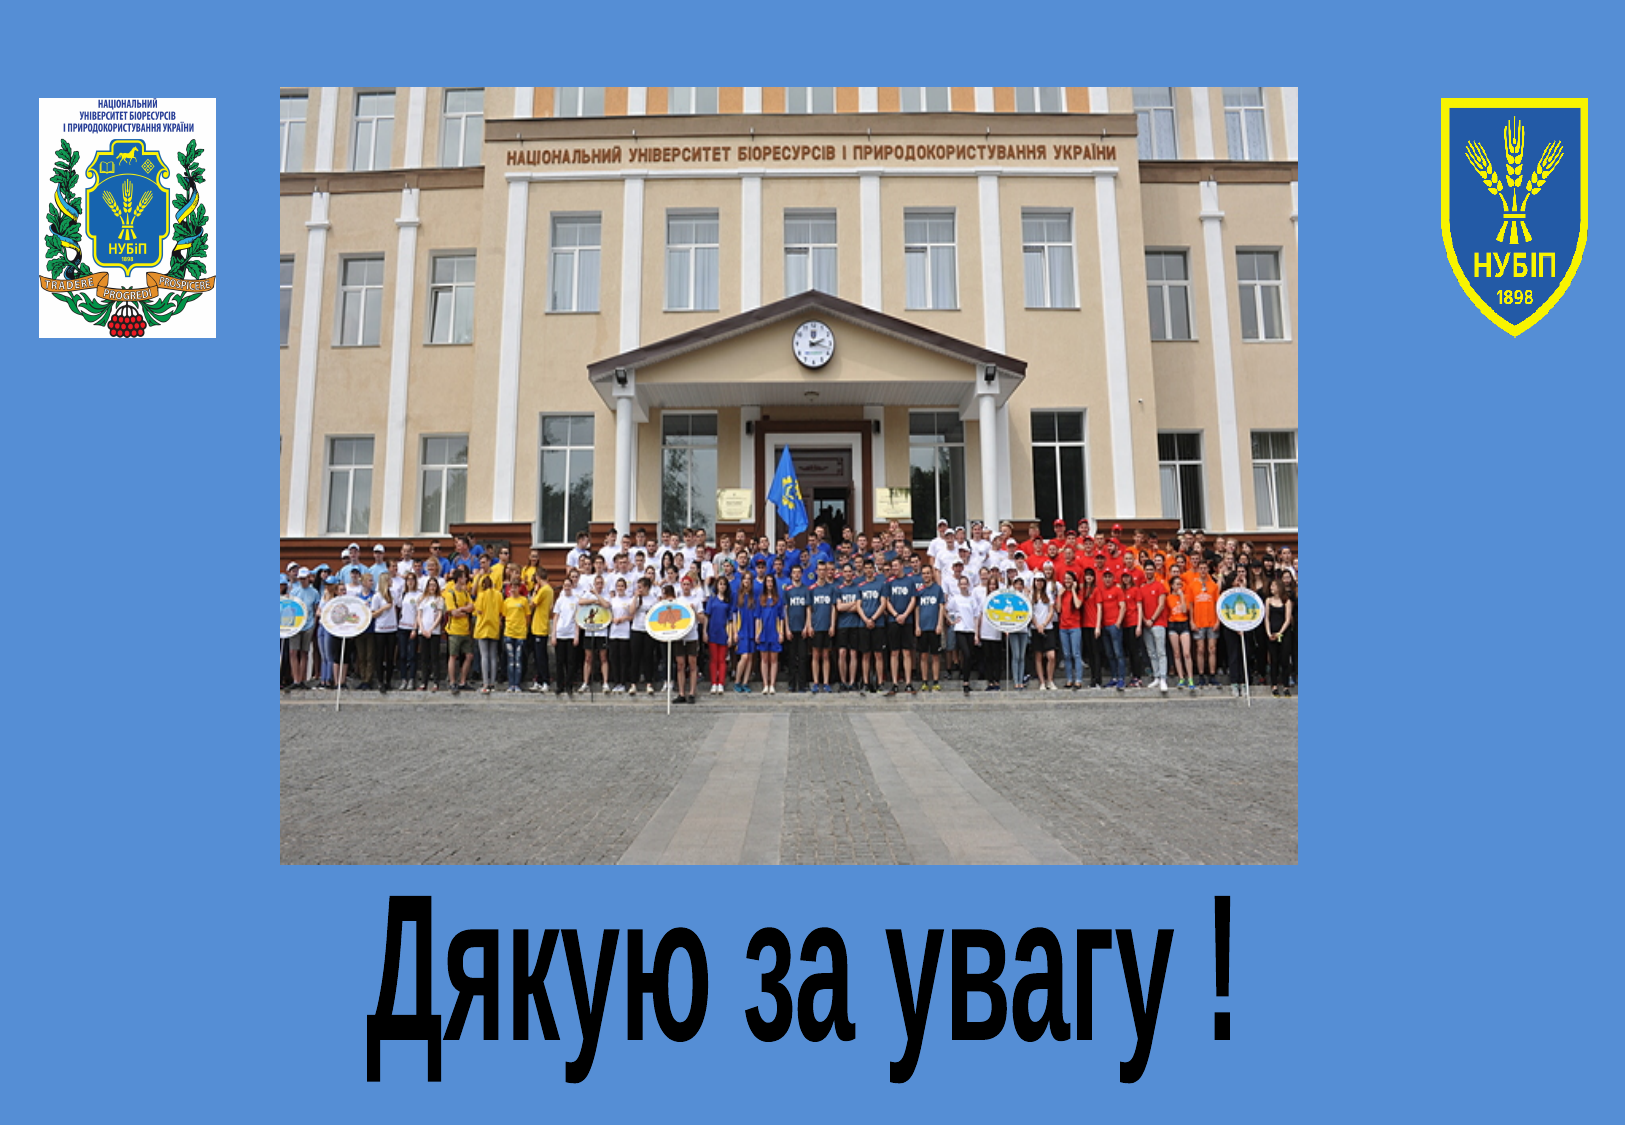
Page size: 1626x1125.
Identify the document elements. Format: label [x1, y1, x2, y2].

picture [1441, 98, 1588, 339]
picture [280, 87, 1298, 865]
picture [39, 98, 216, 339]
